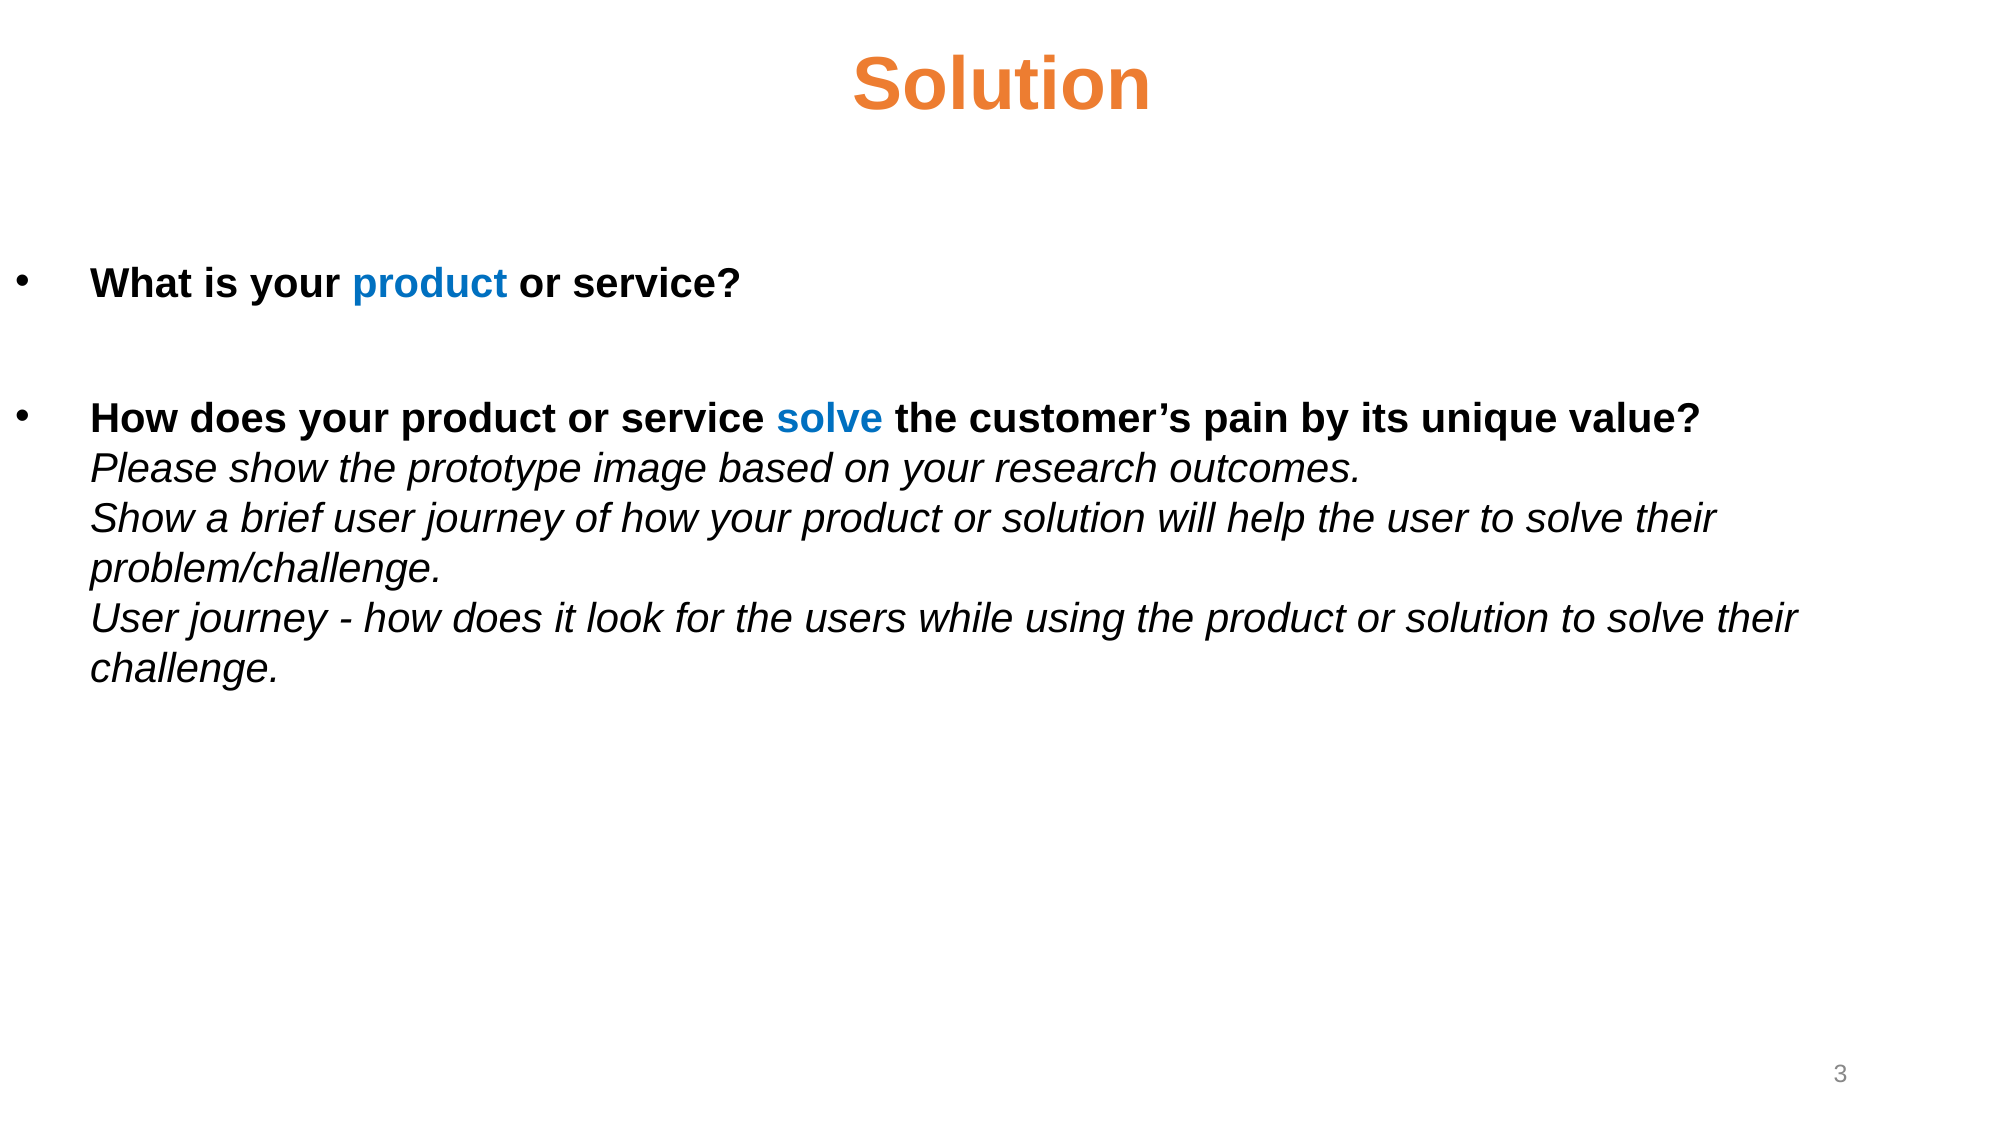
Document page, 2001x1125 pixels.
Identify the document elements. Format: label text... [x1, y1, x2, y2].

text_box What is your product or service? How does your product or service solve the customer’s pain by its unique value? Please show the prototype image based on your research outcomes. Show a brief user journey of how your product or solution will help the user to solve their problem/challenge. User journey - how does it look for the users while using the product or solution to solve their challenge. [0, 248, 1980, 989]
title Solution [12, 0, 1993, 171]
slide_number 3 [1412, 1042, 1863, 1103]
